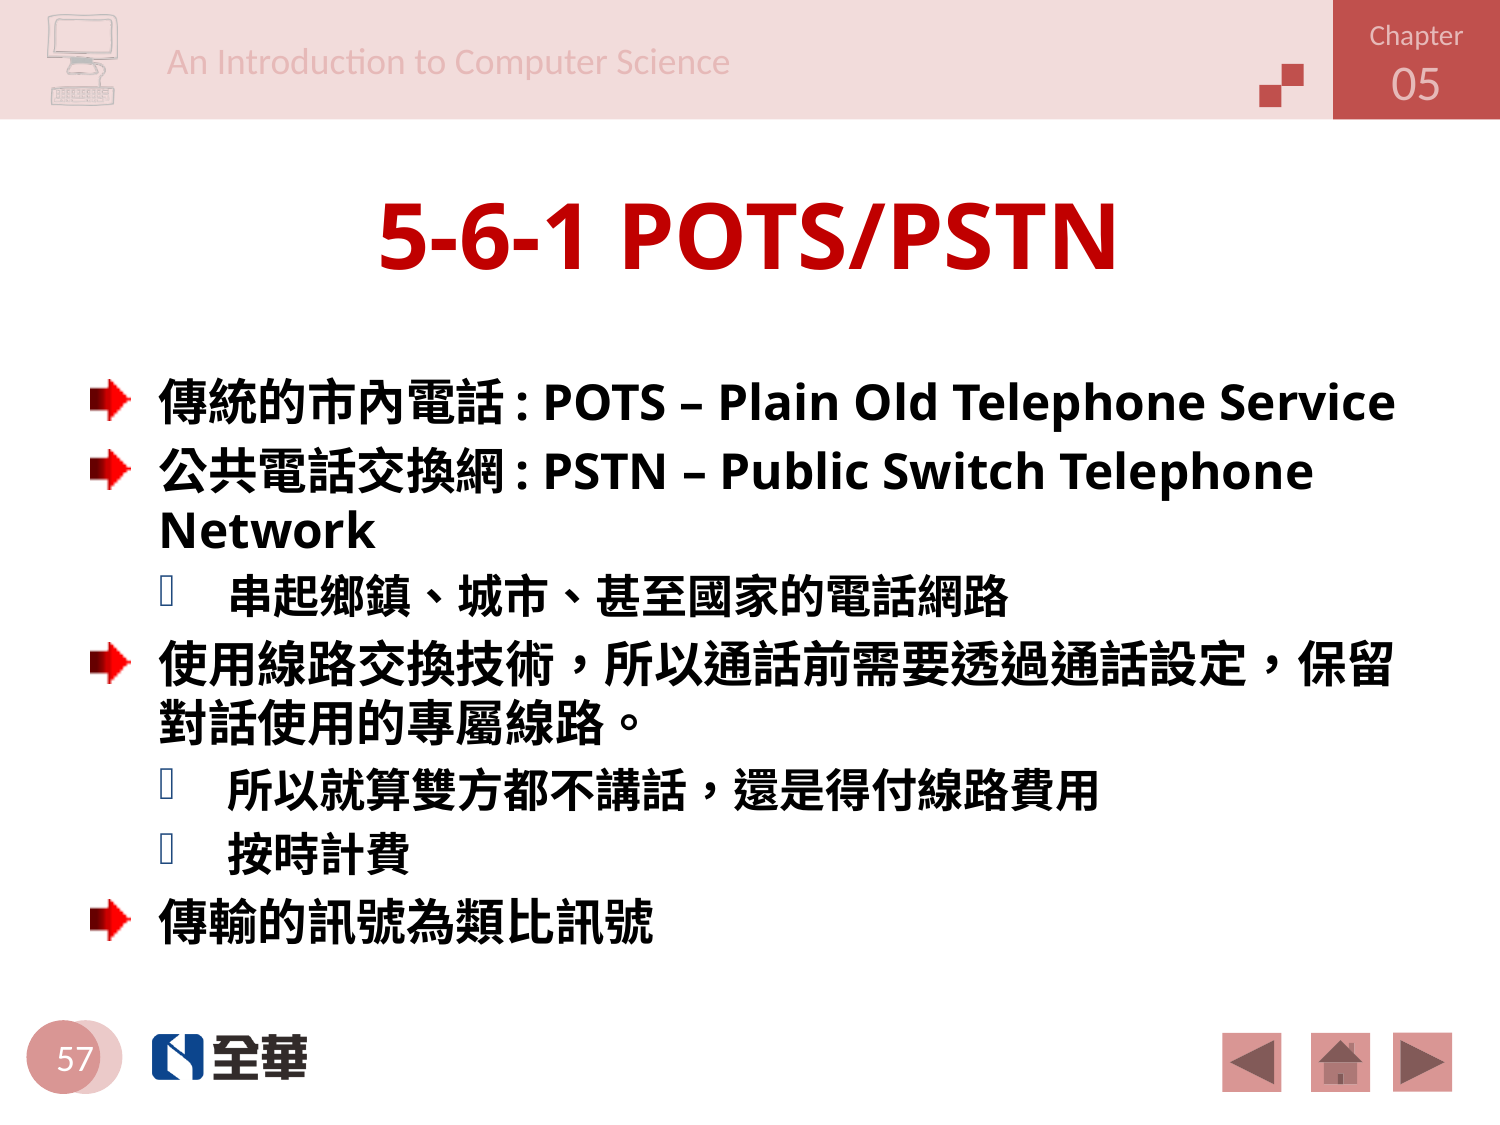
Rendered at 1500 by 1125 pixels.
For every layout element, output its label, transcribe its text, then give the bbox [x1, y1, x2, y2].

picture [90, 449, 131, 490]
title 5-6-1 POTS/PSTN [75, 138, 1425, 327]
picture [152, 1034, 307, 1080]
picture [47, 14, 118, 106]
picture [90, 379, 131, 421]
picture [90, 642, 131, 684]
picture [90, 899, 131, 941]
list 傳統的市內電話: POTS – Plain Old Telephone Service 公共電話交換網: PSTN – Public Switch Telephone Network 串起鄉鎮、城市、甚至國家的電話網路 使用線路交換技術，所以通話前需要透過通話設定，保留對話使用的專屬線路。 所以就算雙方都不講話，還是得付線路費用 按時計費 傳輸的訊號為類比訊號 [75, 363, 1425, 1005]
